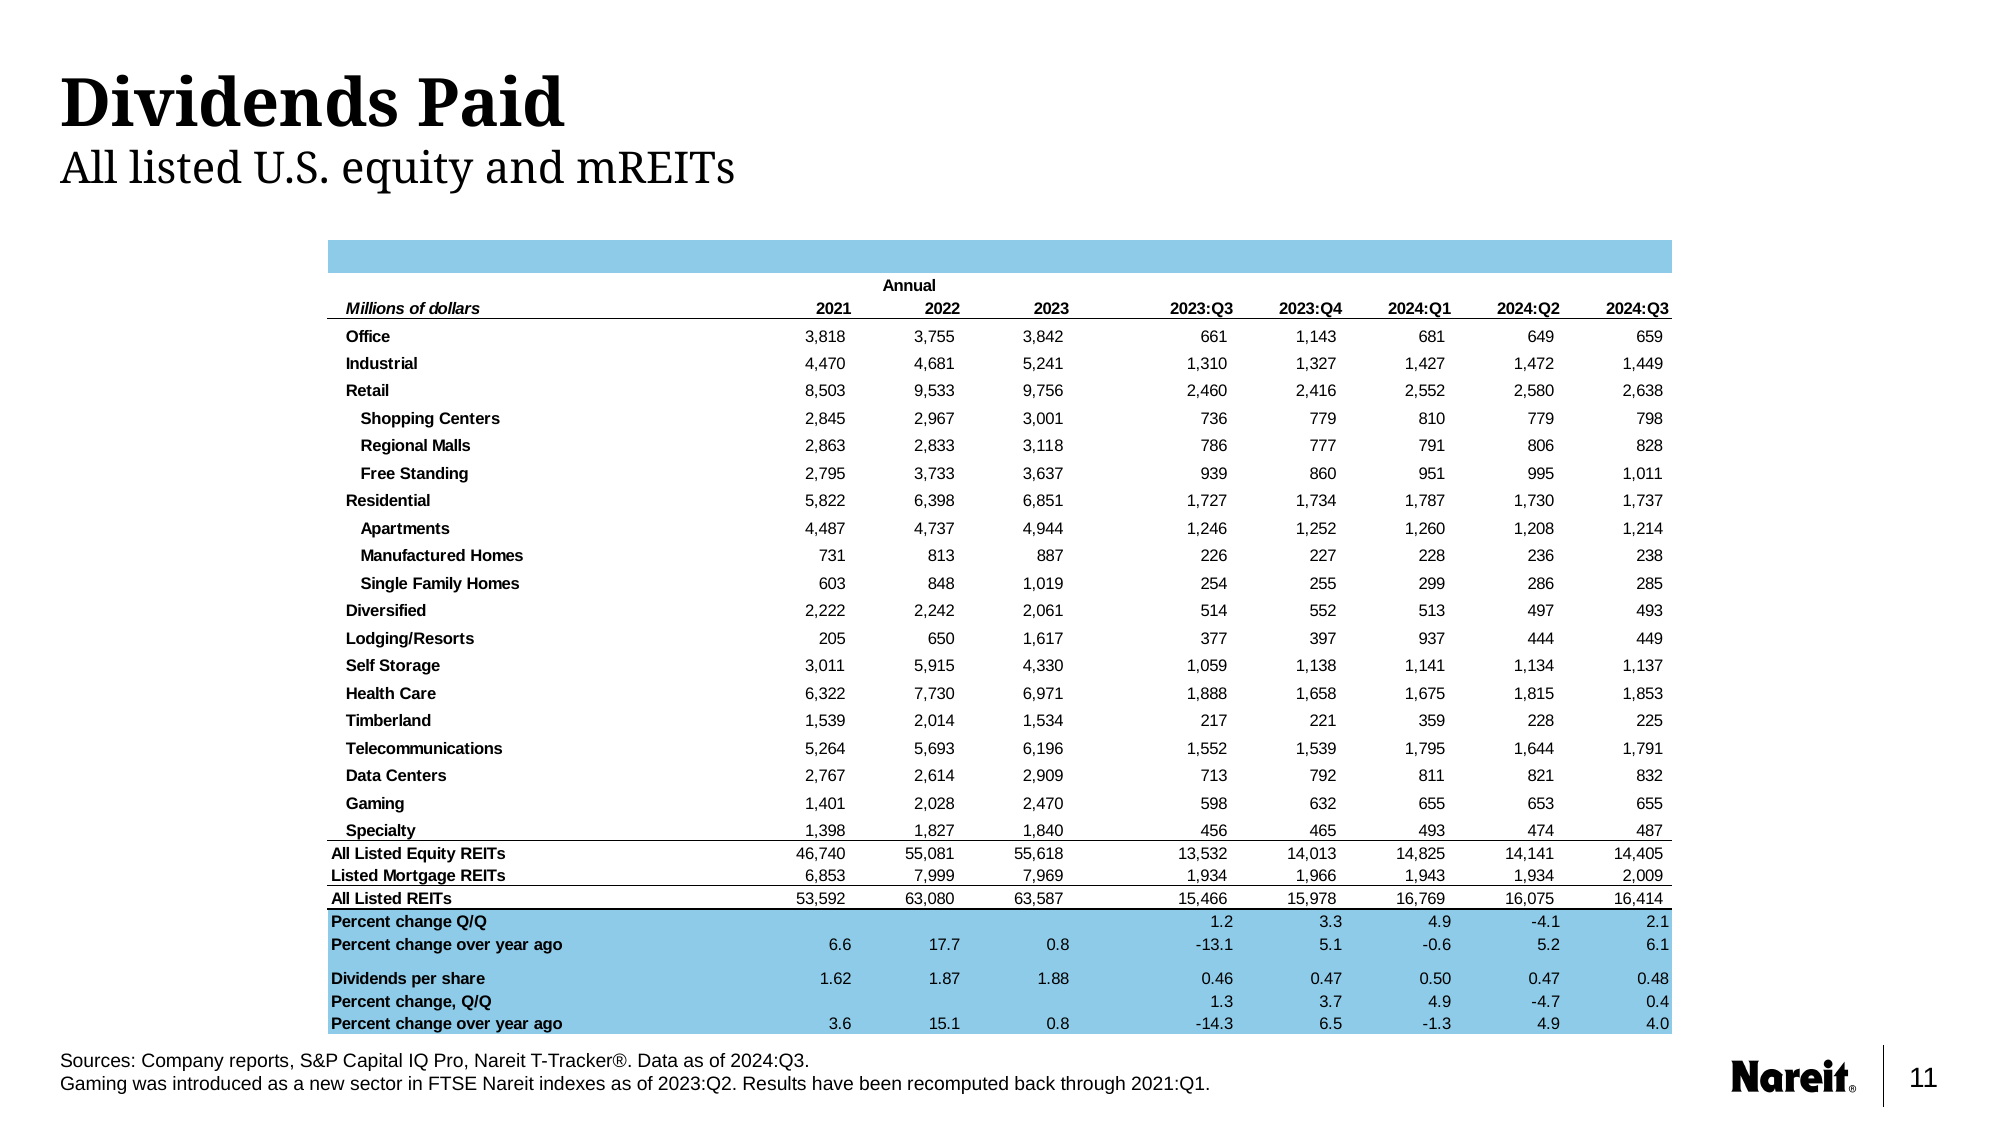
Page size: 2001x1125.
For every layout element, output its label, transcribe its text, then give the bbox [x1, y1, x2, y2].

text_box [326, 238, 1674, 1036]
title Dividends Paid All listed U.S. equity and mREITs [60, 60, 1940, 229]
list Sources: Company reports, S&P Capital IQ Pro, Nareit T-Tracker®. Data as of 2024:Q3. Gaming was introduced as a new sector in FTSE Nareit indexes as of 2023:Q2. Results have been recomputed back through 2021:Q1. [60, 1045, 1461, 1095]
